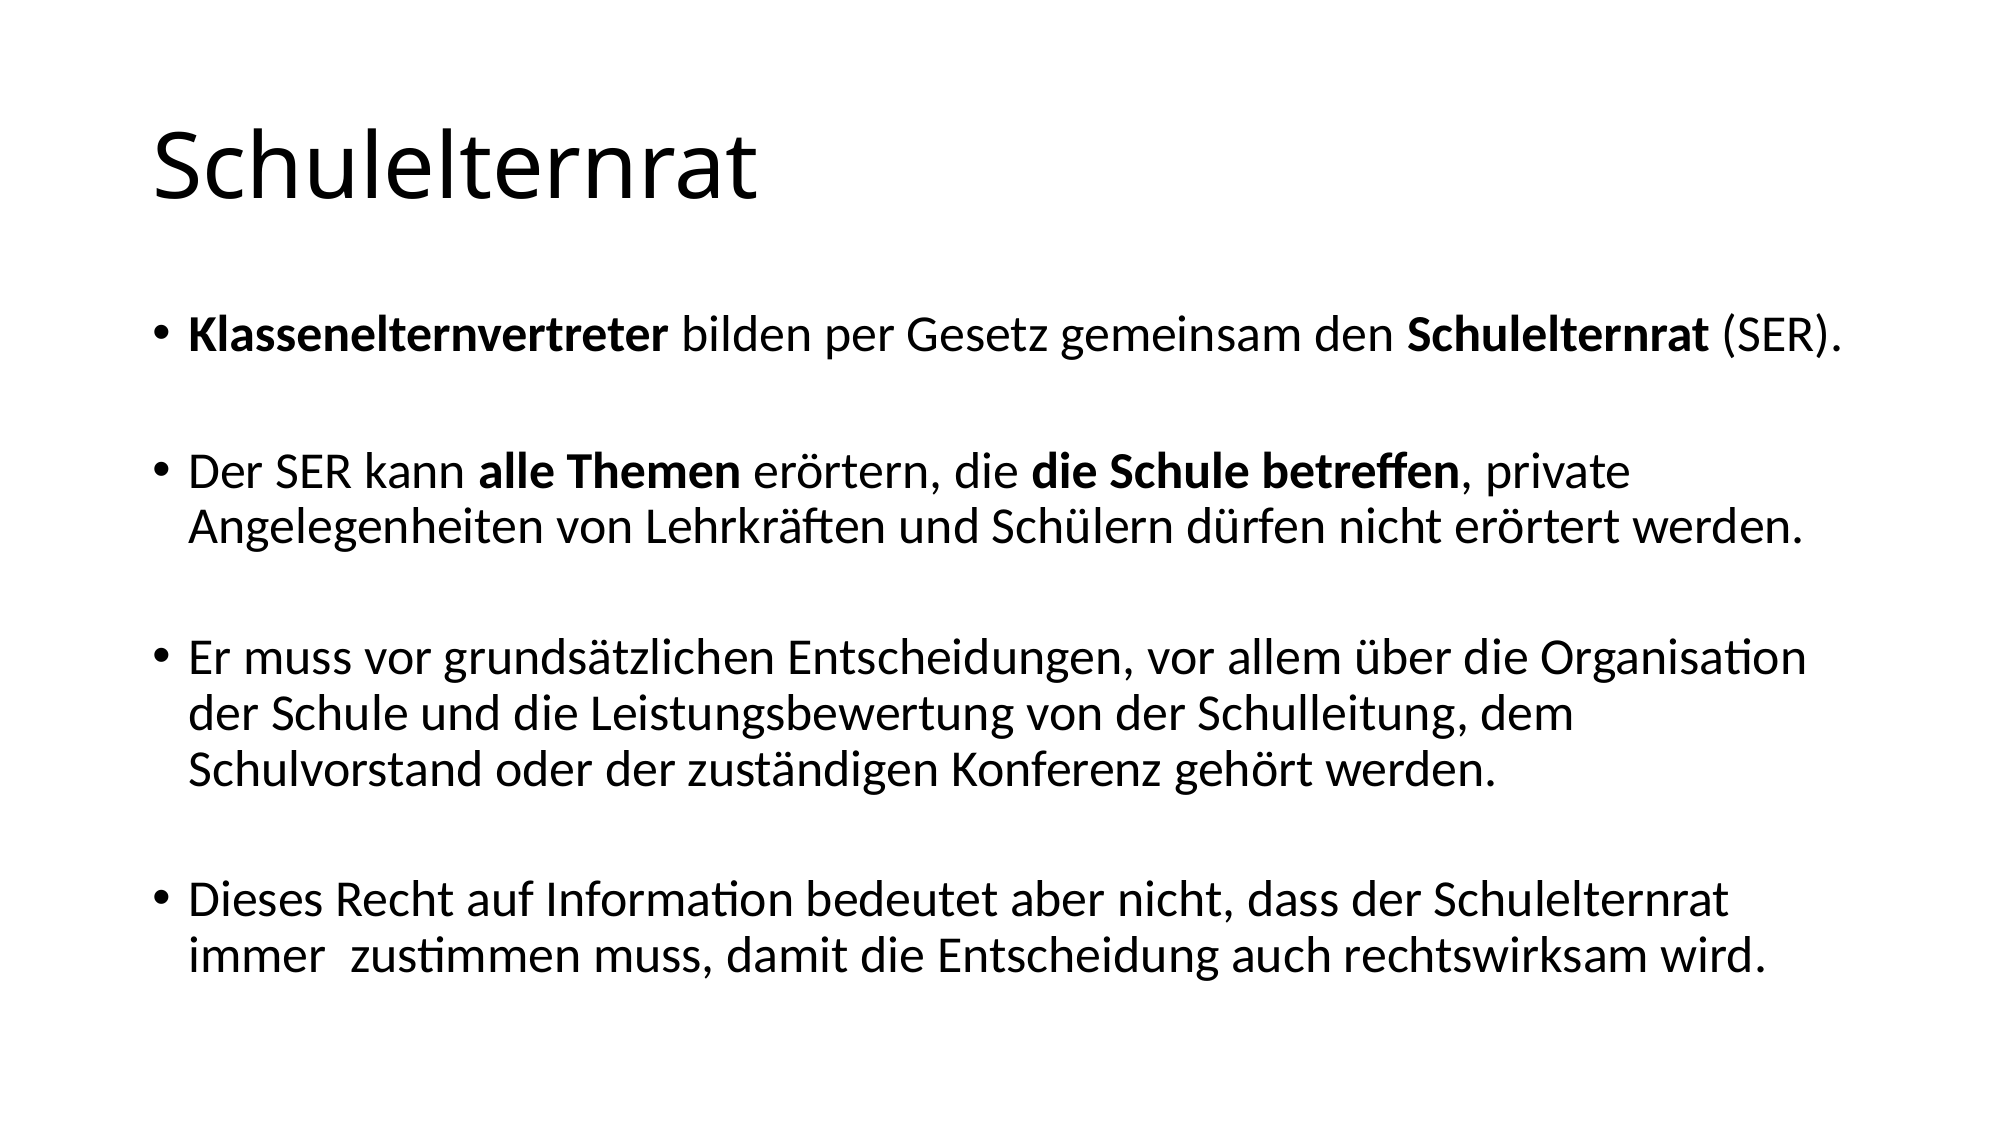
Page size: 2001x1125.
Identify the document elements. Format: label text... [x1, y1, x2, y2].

list Klassenelternvertreter bilden per Gesetz gemeinsam den Schulelternrat (SER). Der SER kann alle Themen erörtern, die die Schule betreffen, private Angelegenheiten von Lehrkräften und Schülern dürfen nicht erörtert werden. Er muss vor grundsätzlichen Entscheidungen, vor allem über die Organisation der Schule und die Leistungsbewertung von der Schulleitung, dem Schulvorstand oder der zuständigen Konferenz gehört werden. Dieses Recht auf Information bedeutet aber nicht, dass der Schulelternrat immer zustimmen muss, damit die Entscheidung auch rechtswirksam wird. [137, 299, 1863, 1014]
title Schulelternrat [137, 59, 1863, 278]
